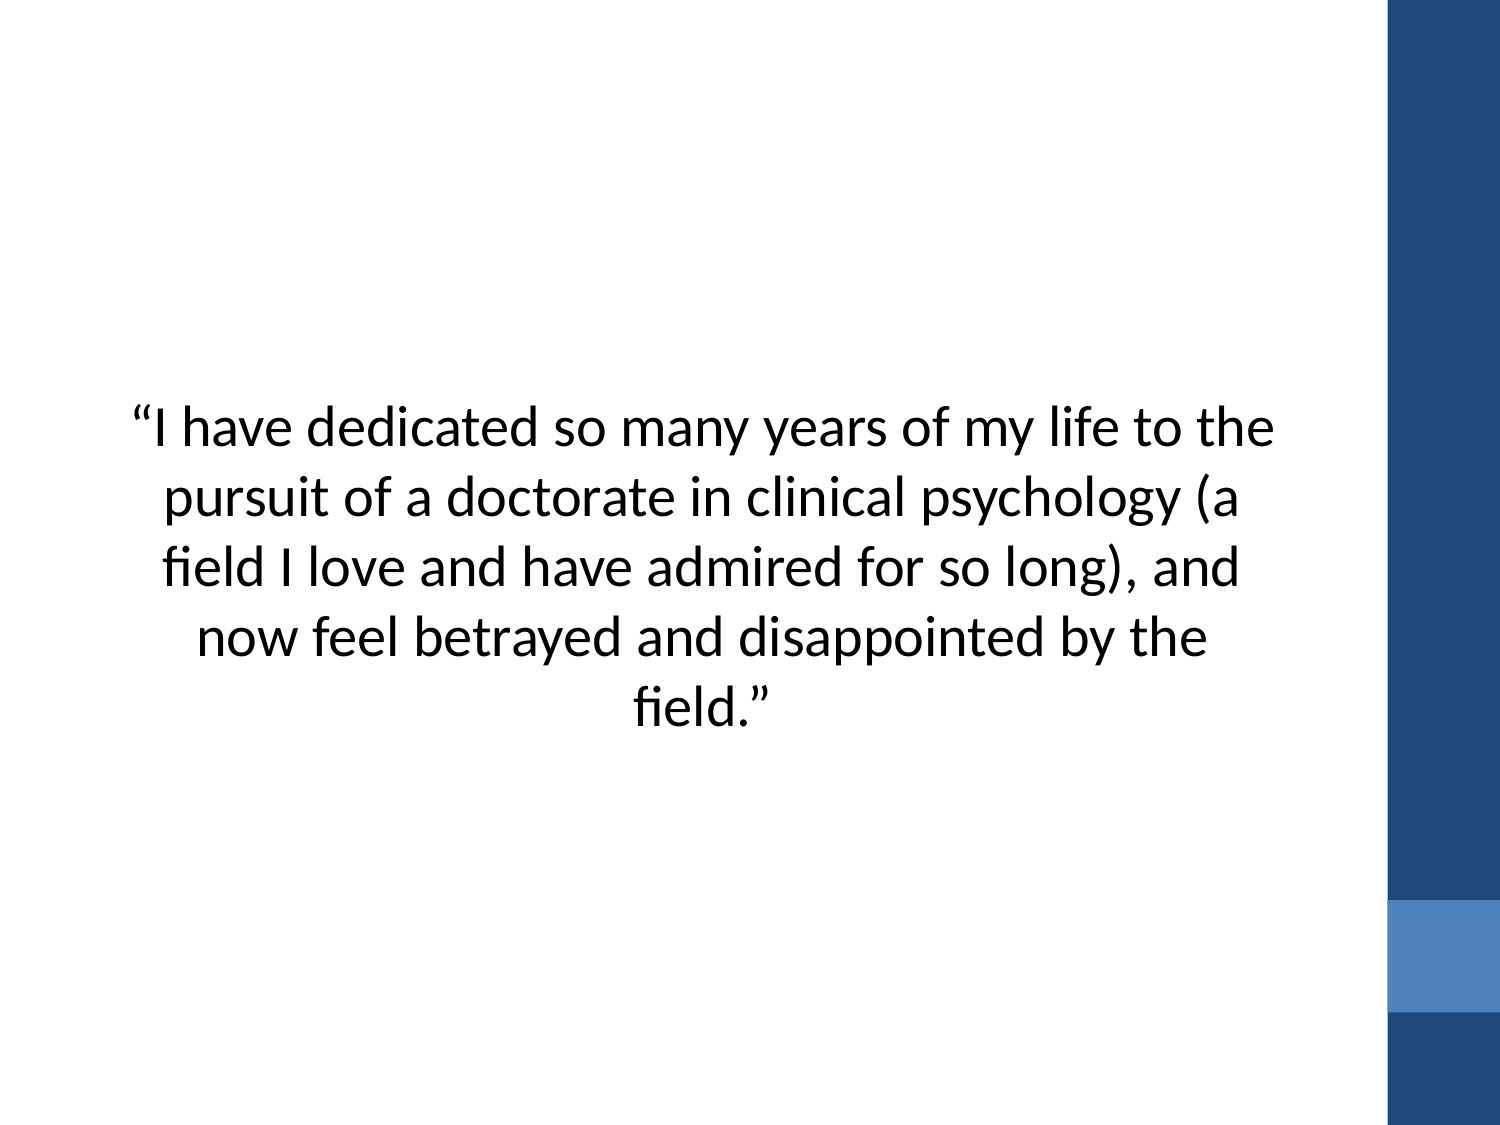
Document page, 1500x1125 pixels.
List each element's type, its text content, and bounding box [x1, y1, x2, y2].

list “I have dedicated so many years of my life to the pursuit of a doctorate in clinical psychology (a field I love and have admired for so long), and now feel betrayed and disappointed by the field.” [105, 107, 1299, 1019]
